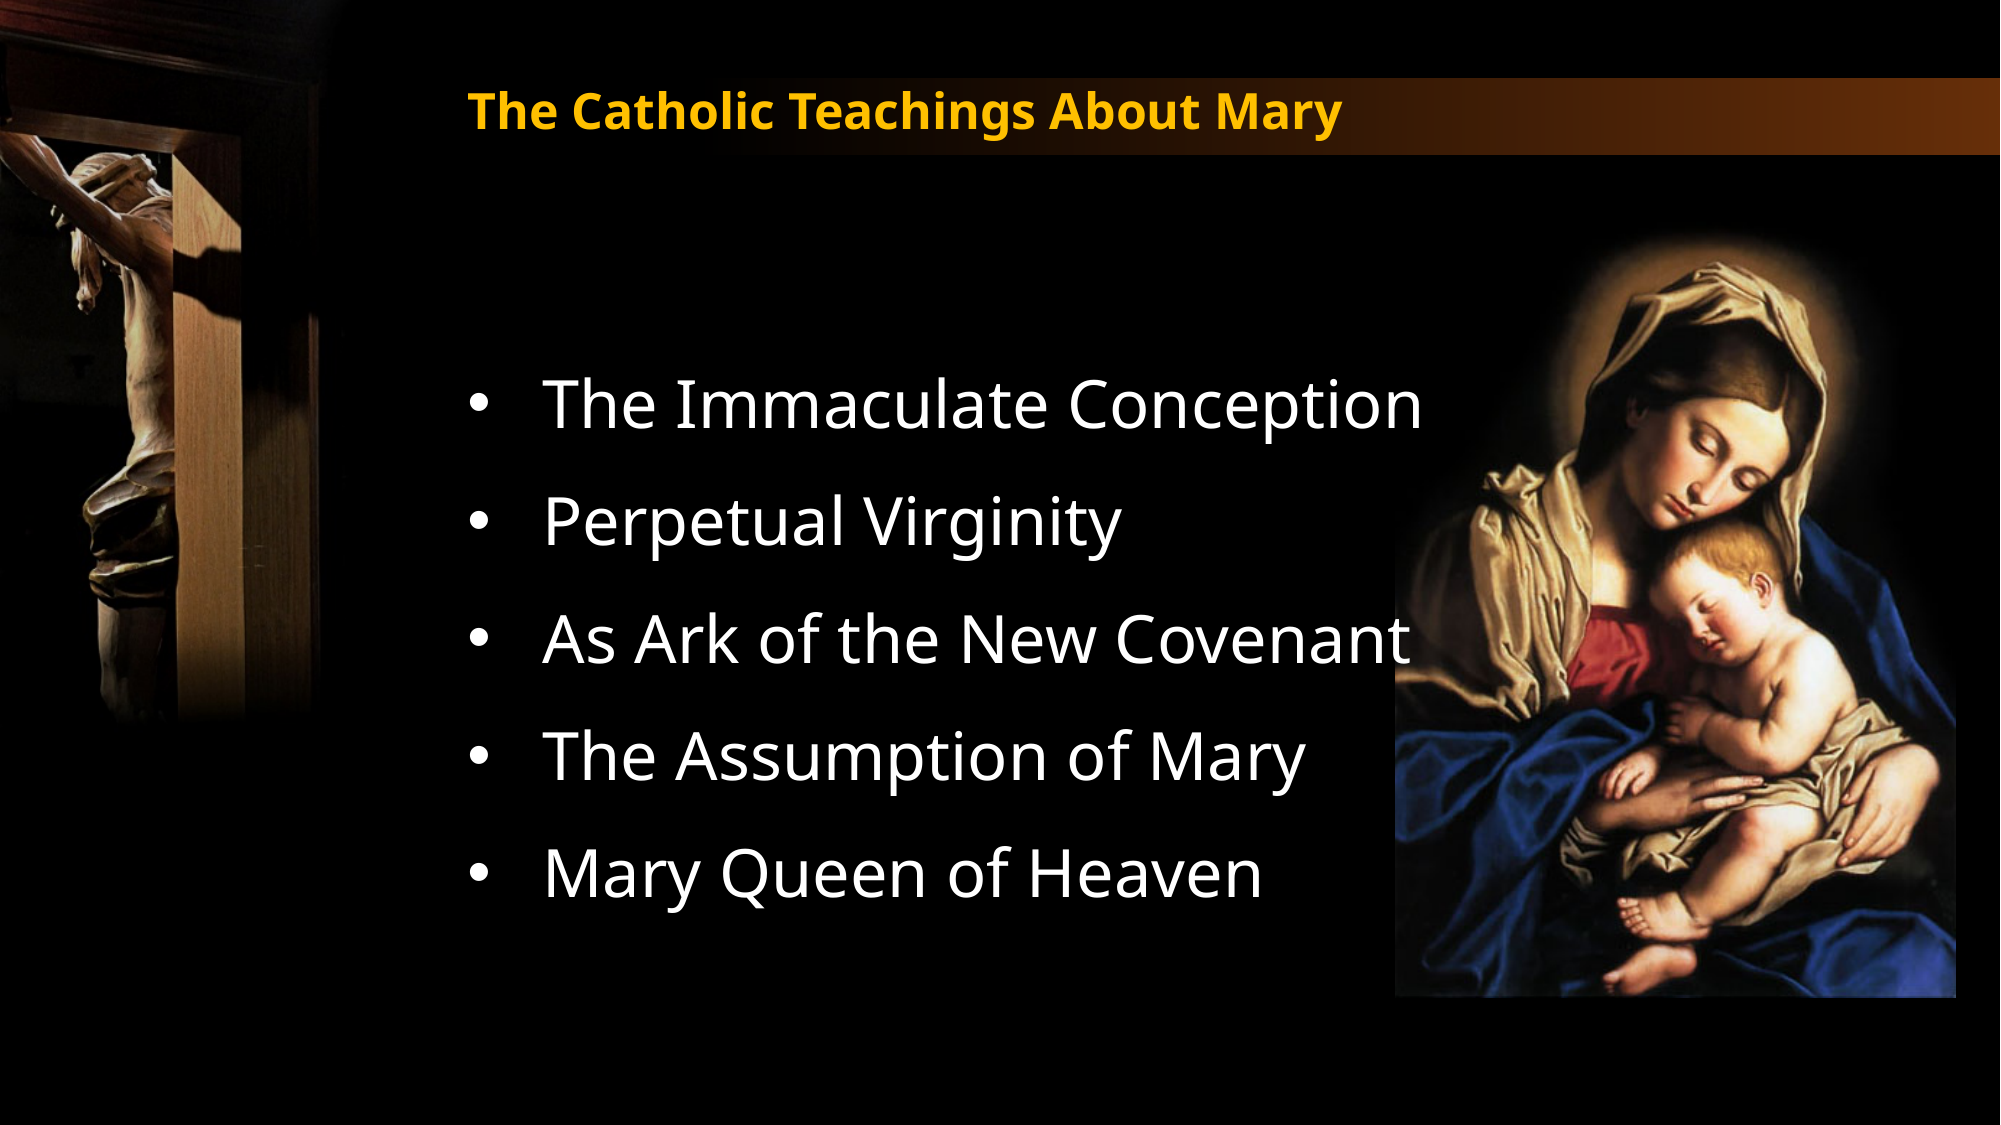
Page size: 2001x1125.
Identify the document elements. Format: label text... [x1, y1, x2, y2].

picture [1395, 210, 1956, 998]
picture [0, 0, 797, 776]
text_box The Immaculate Conception Perpetual Virginity As Ark of the New Covenant The Assumption of Mary Mary Queen of Heaven [452, 354, 1560, 1037]
subtitle The Catholic Teachings About Mary [452, 78, 2000, 155]
